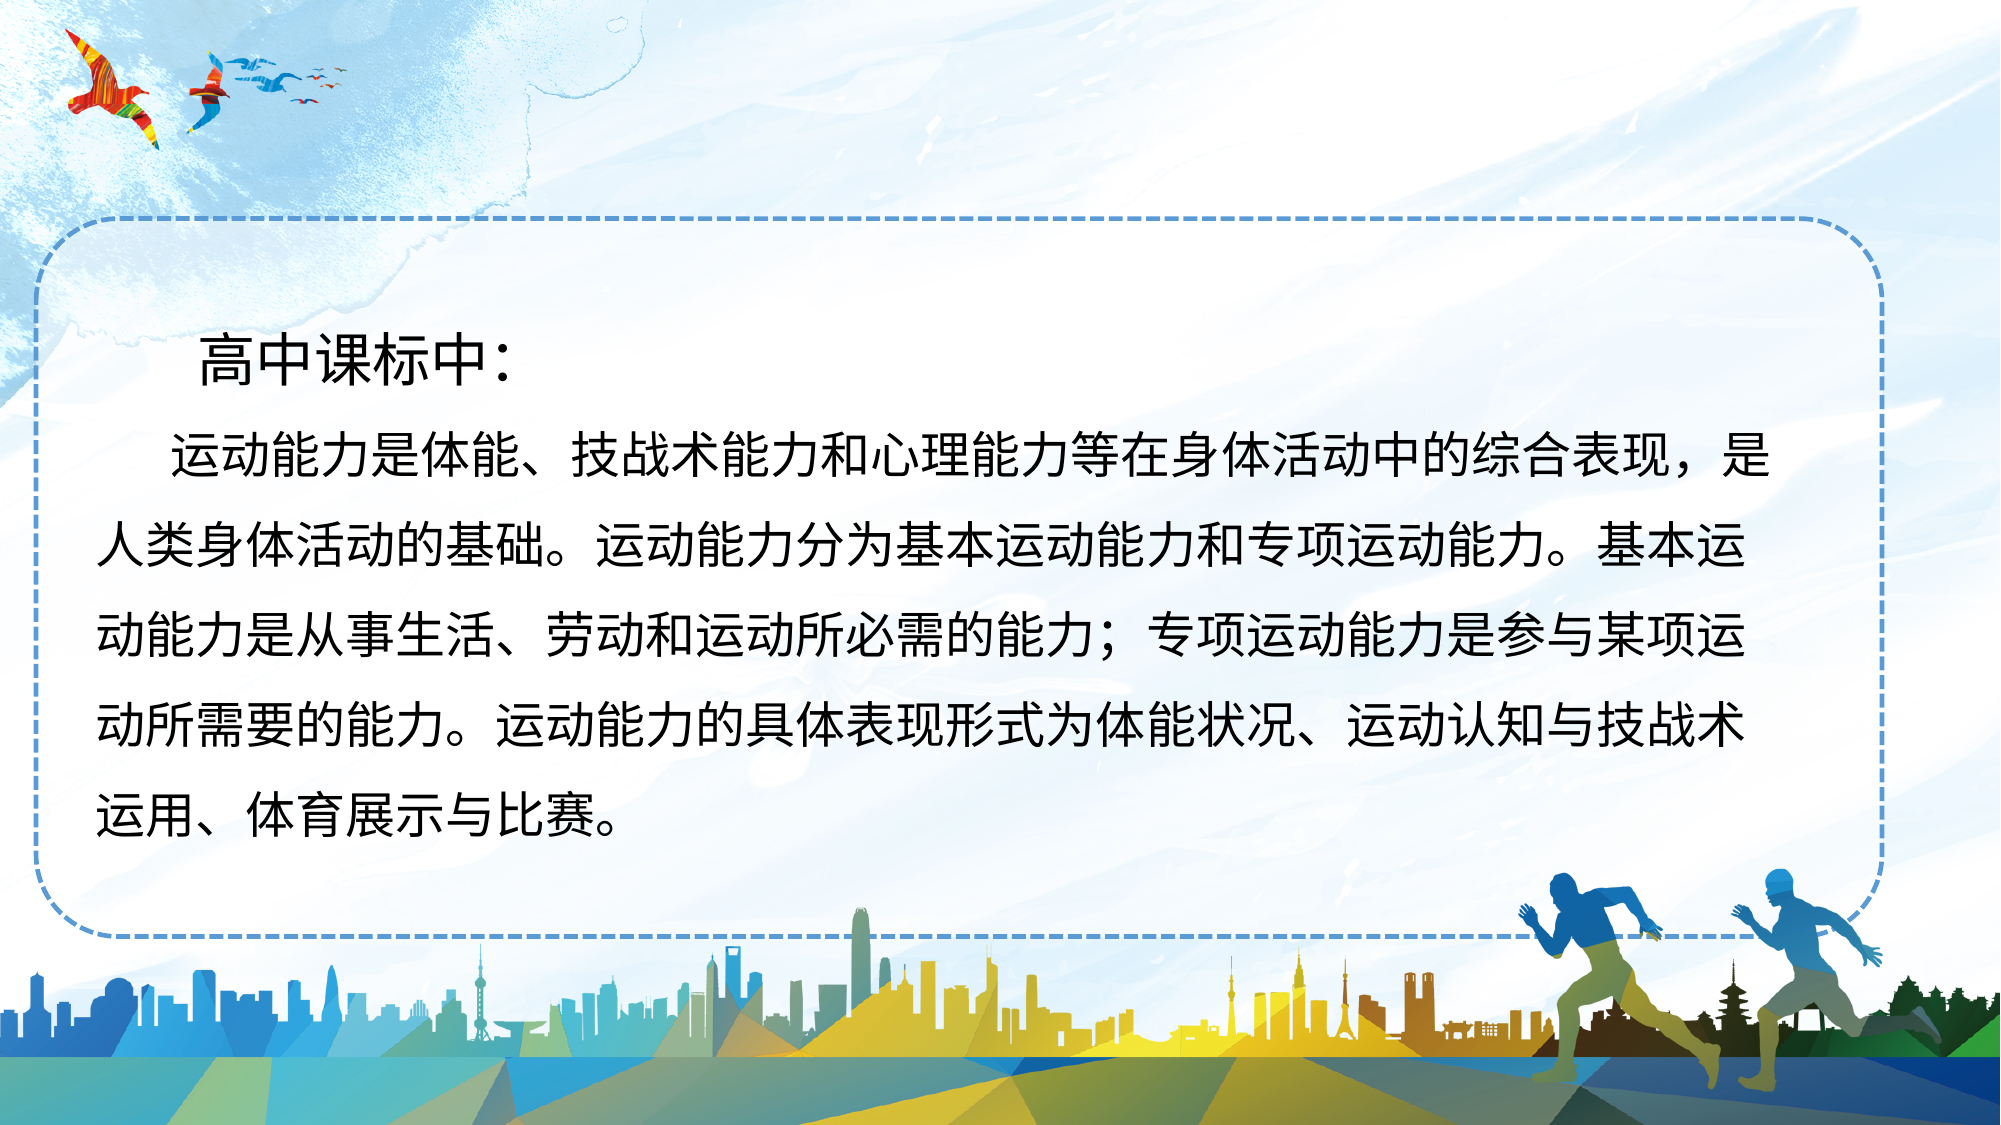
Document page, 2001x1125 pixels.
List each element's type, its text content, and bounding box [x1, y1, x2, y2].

text_box 高中课标中： 运动能力是体能、技战术能力和心理能力等在身体活动中的综合表现，是人类身体活动的基础。运动能力分为基本运动能力和专项运动能力。基本运动能力是从事生活、劳动和运动所必需的能力；专项运动能力是参与某项运动所需要的能力。运动能力的具体表现形式为体能状况、运动认知与技战术运用、体育展示与比赛。 [80, 280, 1791, 851]
text_box [34, 217, 1884, 885]
picture [0, 0, 2001, 1125]
